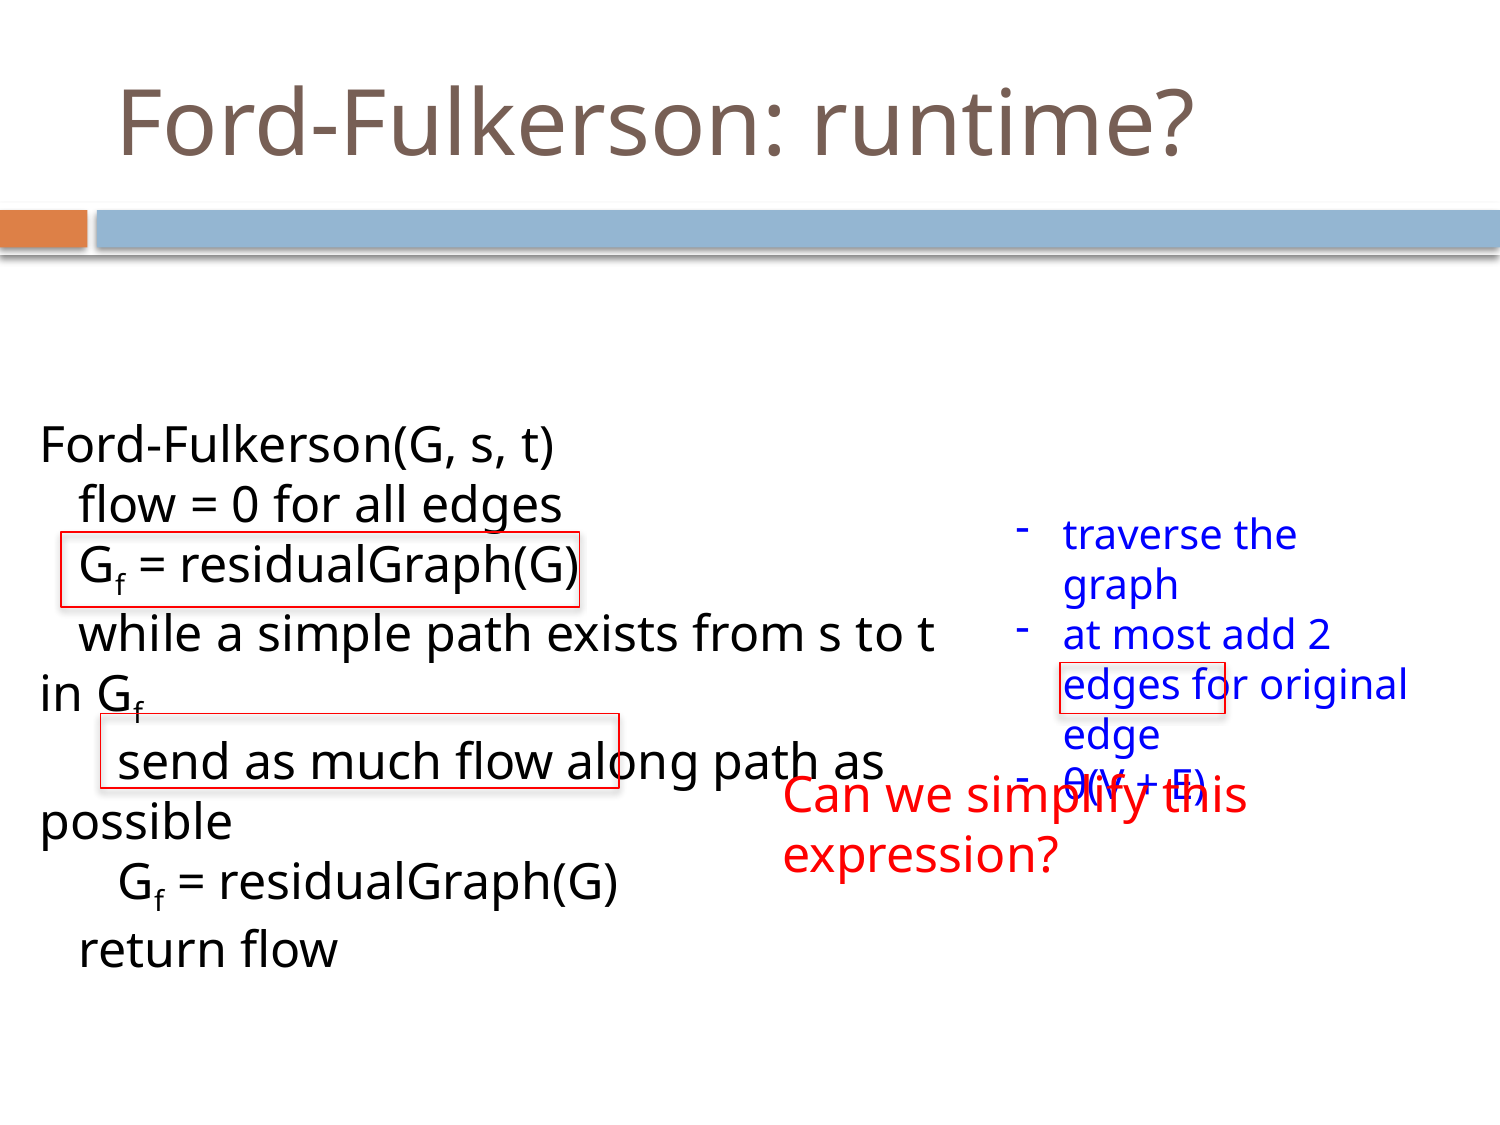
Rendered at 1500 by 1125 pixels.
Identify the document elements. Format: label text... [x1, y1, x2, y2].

title Ford-Fulkerson: runtime? [100, 37, 1438, 200]
text_box Ford-Fulkerson(G, s, t) flow = 0 for all edges Gf = residualGraph(G) while a simple path exists from s to t in Gf send as much flow along path as possible Gf = residualGraph(G) return flow [24, 405, 1001, 1045]
text_box [60, 531, 580, 608]
text_box Can we simplify this expression? [767, 755, 1472, 891]
text_box [1059, 662, 1226, 714]
text_box [100, 713, 620, 789]
text_box traverse the graph at most add 2 edges for original edge θ(V + E) [1000, 500, 1438, 755]
